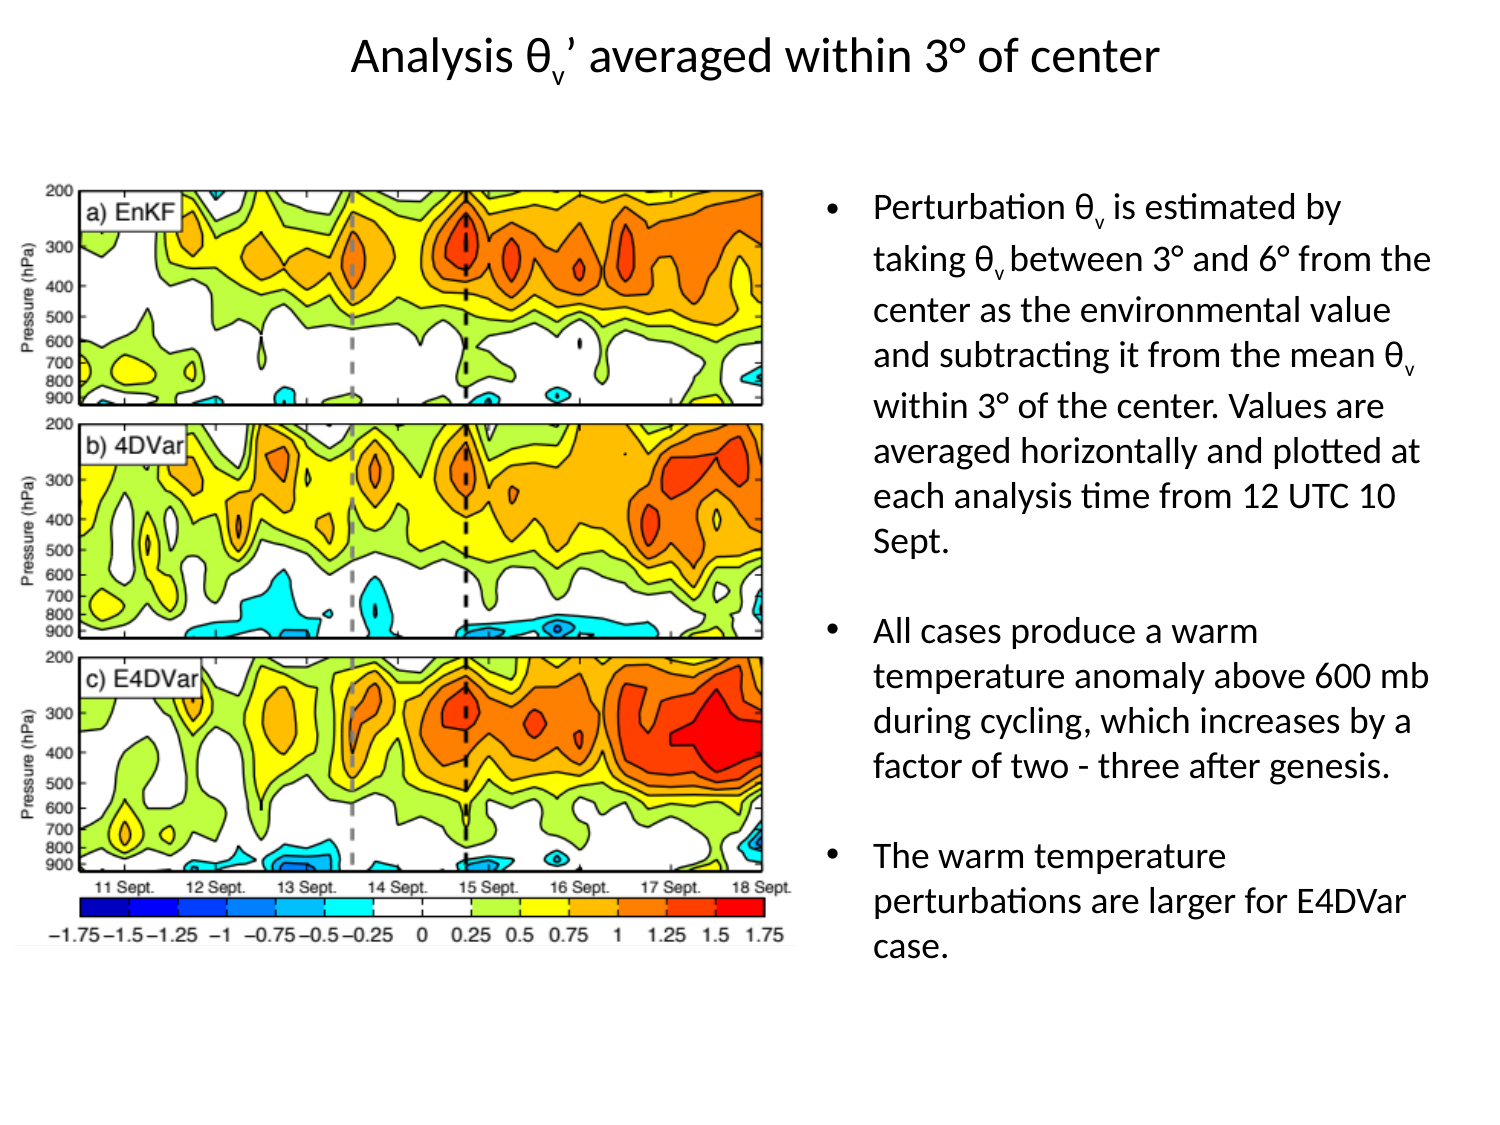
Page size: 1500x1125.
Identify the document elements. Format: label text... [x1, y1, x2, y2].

picture [14, 174, 798, 946]
text_box Analysis θv’ averaged within 3° of center [0, 5, 1500, 109]
text_box Perturbation θv is estimated by taking θv between 3° and 6° from the center as the environmental value and subtracting it from the mean θv within 3° of the center. Values are averaged horizontally and plotted at each analysis time from 12 UTC 10 Sept. All cases produce a warm temperature anomaly above 600 mb during cycling, which increases by a factor of two - three after genesis. The warm temperature perturbations are larger for E4DVar case. [811, 175, 1457, 974]
